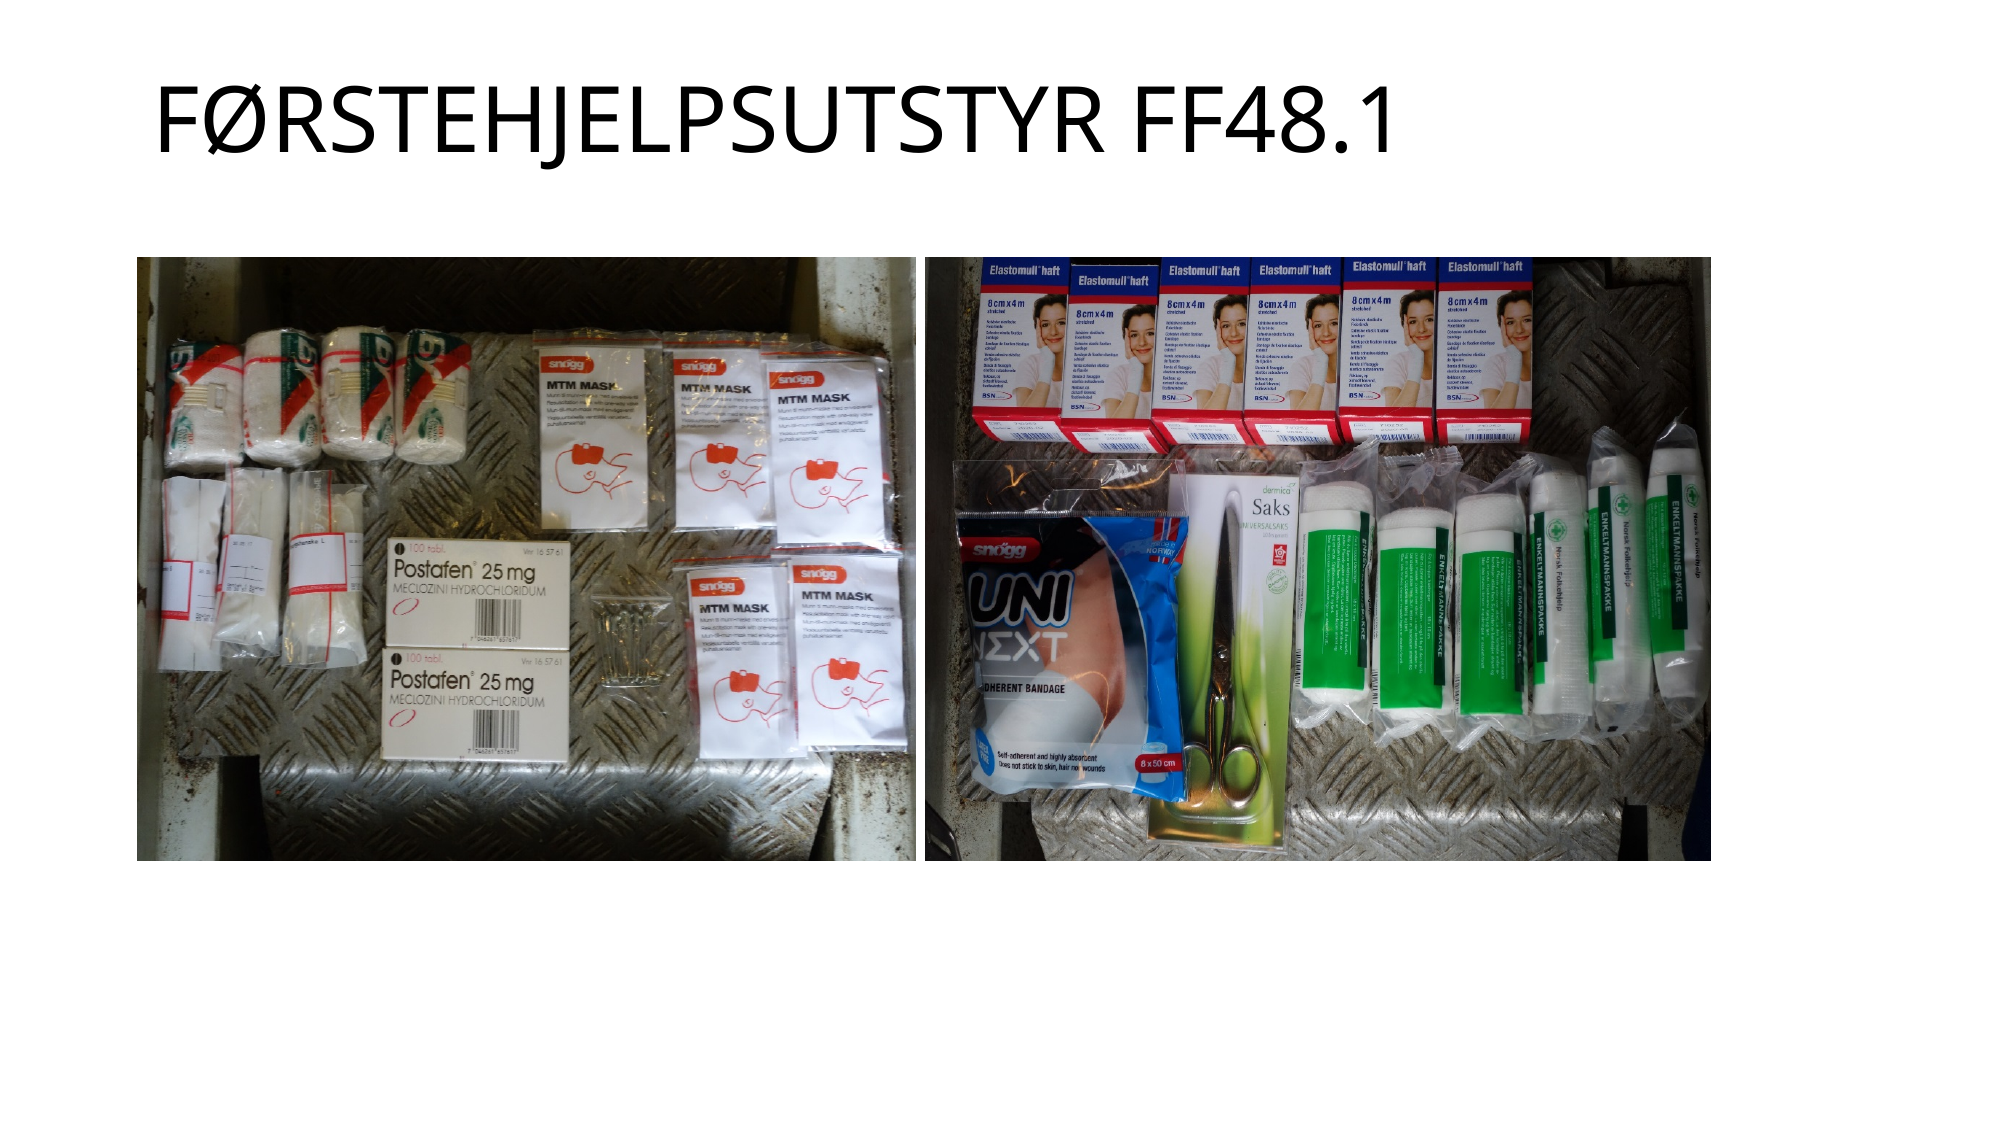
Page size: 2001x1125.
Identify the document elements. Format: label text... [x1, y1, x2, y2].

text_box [137, 257, 1711, 861]
title FØRSTEHJELPSUTSTYR FF48.1 [137, 59, 1863, 186]
